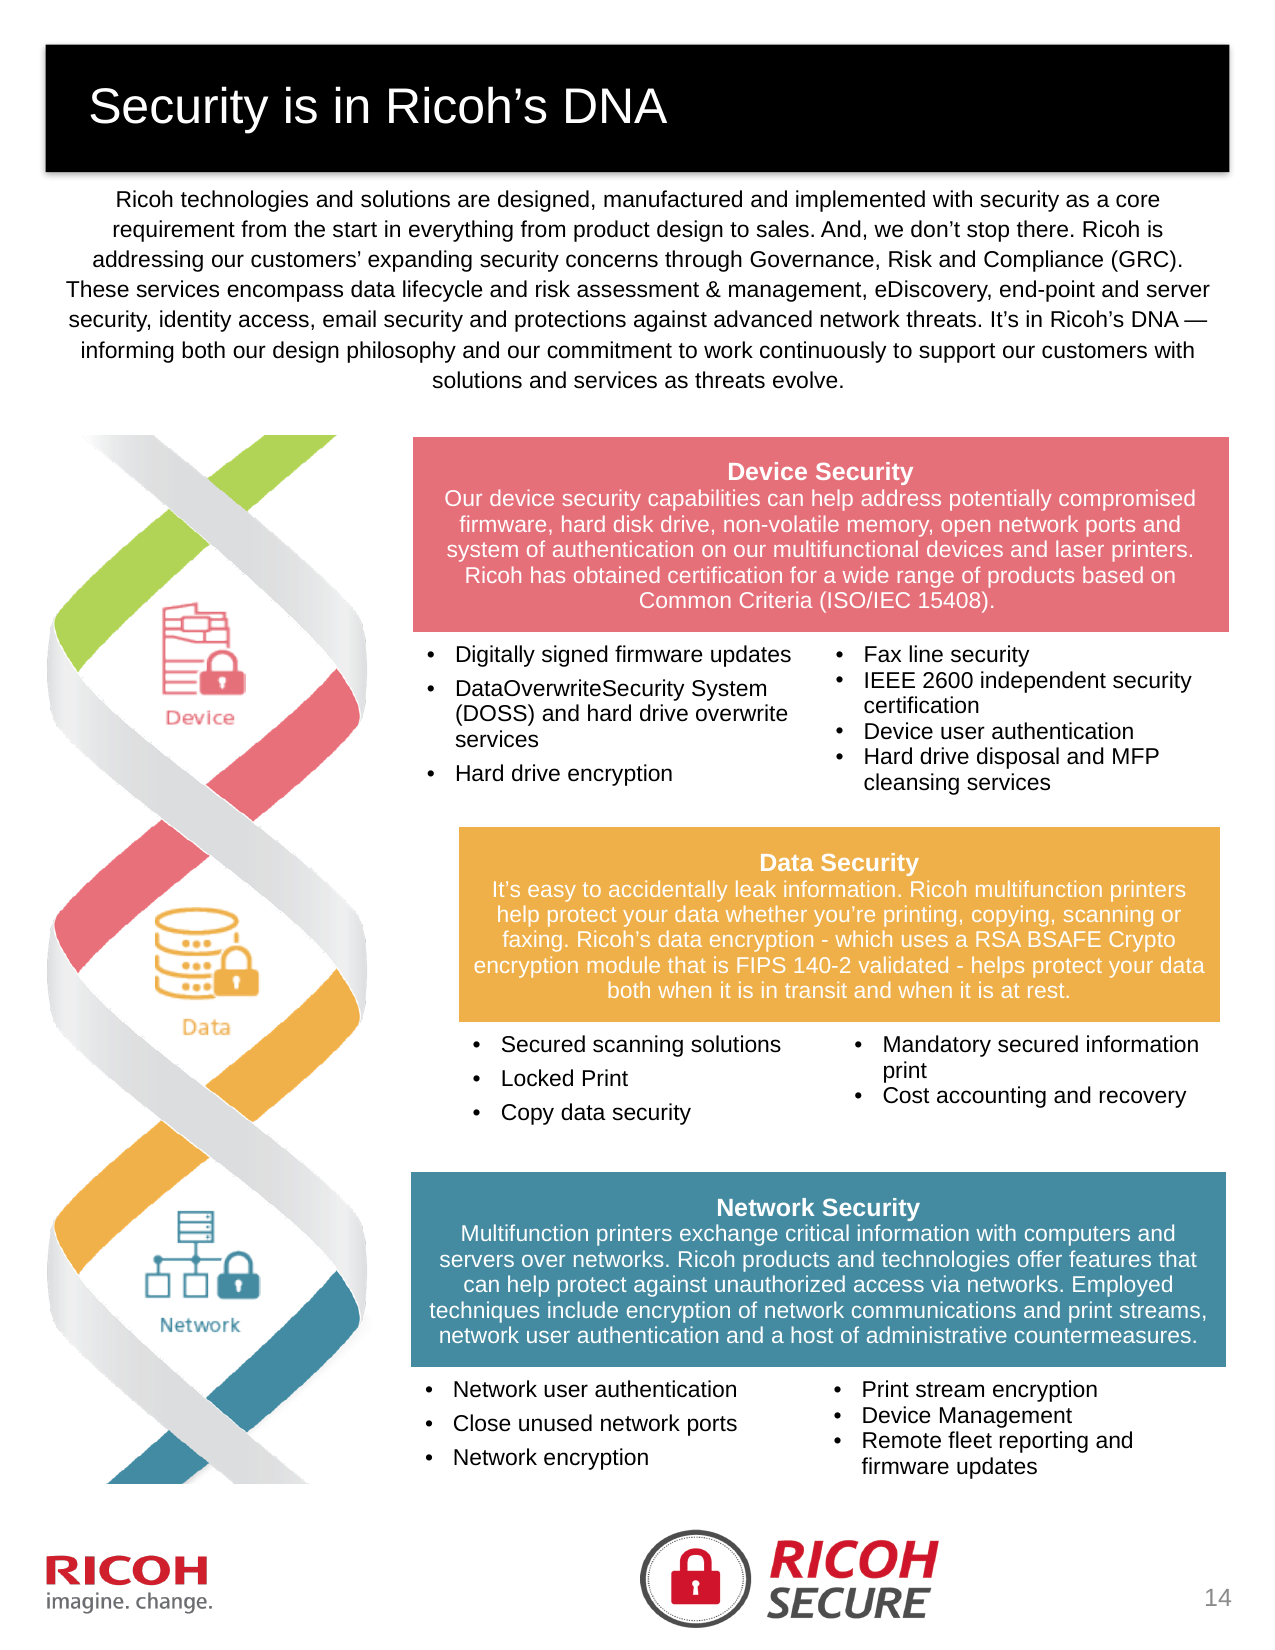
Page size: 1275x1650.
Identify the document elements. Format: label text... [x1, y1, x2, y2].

table_header Device Security Our device security capabilities can help address potentially compromised firmware, hard disk drive, non-volatile memory, open network ports and system of authentication on our multifunctional devices and laser printers. Ricoh has obtained certification for a wide range of products based on Common Criteria (ISO/IEC 15408). [413, 437, 1229, 632]
text_box Ricoh technologies and solutions are designed, manufactured and implemented with security as a core requirement from the start in everything from product design to sales. And, we don’t stop there. Ricoh is addressing our customers’ expanding security concerns through Governance, Risk and Compliance (GRC). These services encompass data lifecycle and risk assessment & management, eDiscovery, end-point and server security, identity access, email security and protections against advanced network threats. It’s in Ricoh’s DNA — informing both our design philosophy and our commitment to work continuously to support our customers with solutions and services as threats evolve. [47, 173, 1230, 402]
table_cell Network user authentication Close unused network ports Network encryption [411, 1372, 818, 1529]
table_header Network Security Multifunction printers exchange critical information with computers and servers over networks. Ricoh products and technologies offer features that can help protect against unauthorized access via networks. Employed techniques include encryption of network communications and print streams, network user authentication and a host of administrative countermeasures. [411, 1172, 1226, 1367]
table_cell Secured scanning solutions Locked Print Copy data security [459, 1027, 839, 1138]
slide_number 14 [949, 1552, 1248, 1640]
table_cell Print stream encryption Device Management Remote fleet reporting and firmware updates [820, 1372, 1226, 1529]
table_cell Digitally signed firmware updates DataOverwriteSecurity System (DOSS) and hard drive overwrite services Hard drive encryption [413, 637, 820, 813]
text_box [682, 770, 1275, 816]
picture [640, 1529, 939, 1628]
table_cell Mandatory secured information print Cost accounting and recovery [840, 1027, 1220, 1138]
text_box Projectors [850, 816, 1230, 841]
table_header Data Security It’s easy to accidentally leak information. Ricoh multifunction printers help protect your data whether you’re printing, copying, scanning or faxing. Ricoh’s data encryption - which uses a RSA BSAFE Crypto encryption module that is FIPS 140-2 validated - helps protect your data both when it is in transit and when it is at rest. [459, 827, 1220, 1022]
table_cell Fax line security IEEE 2600 independent security certification Device user authentication Hard drive disposal and MFP cleansing services [822, 637, 1229, 813]
text_box Security is in Ricoh’s DNA [71, 64, 1230, 142]
picture [47, 435, 372, 1484]
